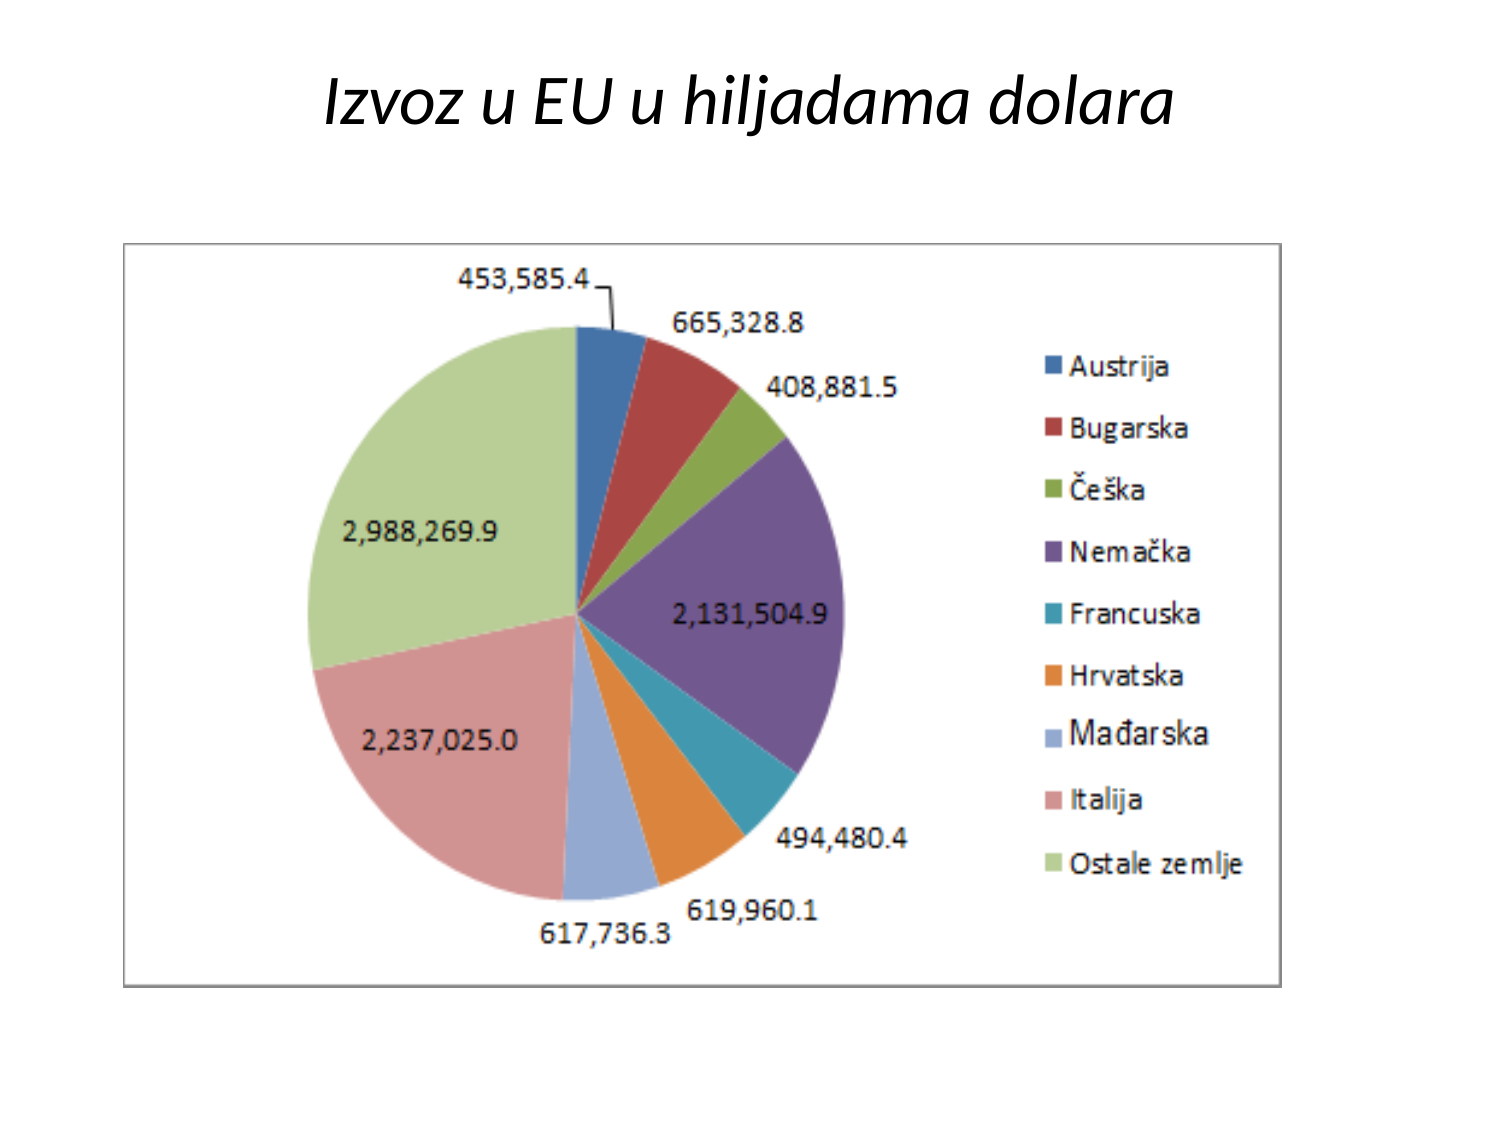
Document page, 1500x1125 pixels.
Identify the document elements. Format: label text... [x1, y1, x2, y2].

title Izvoz u EU u hiljadama dolara [75, 45, 1425, 233]
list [123, 243, 1282, 988]
